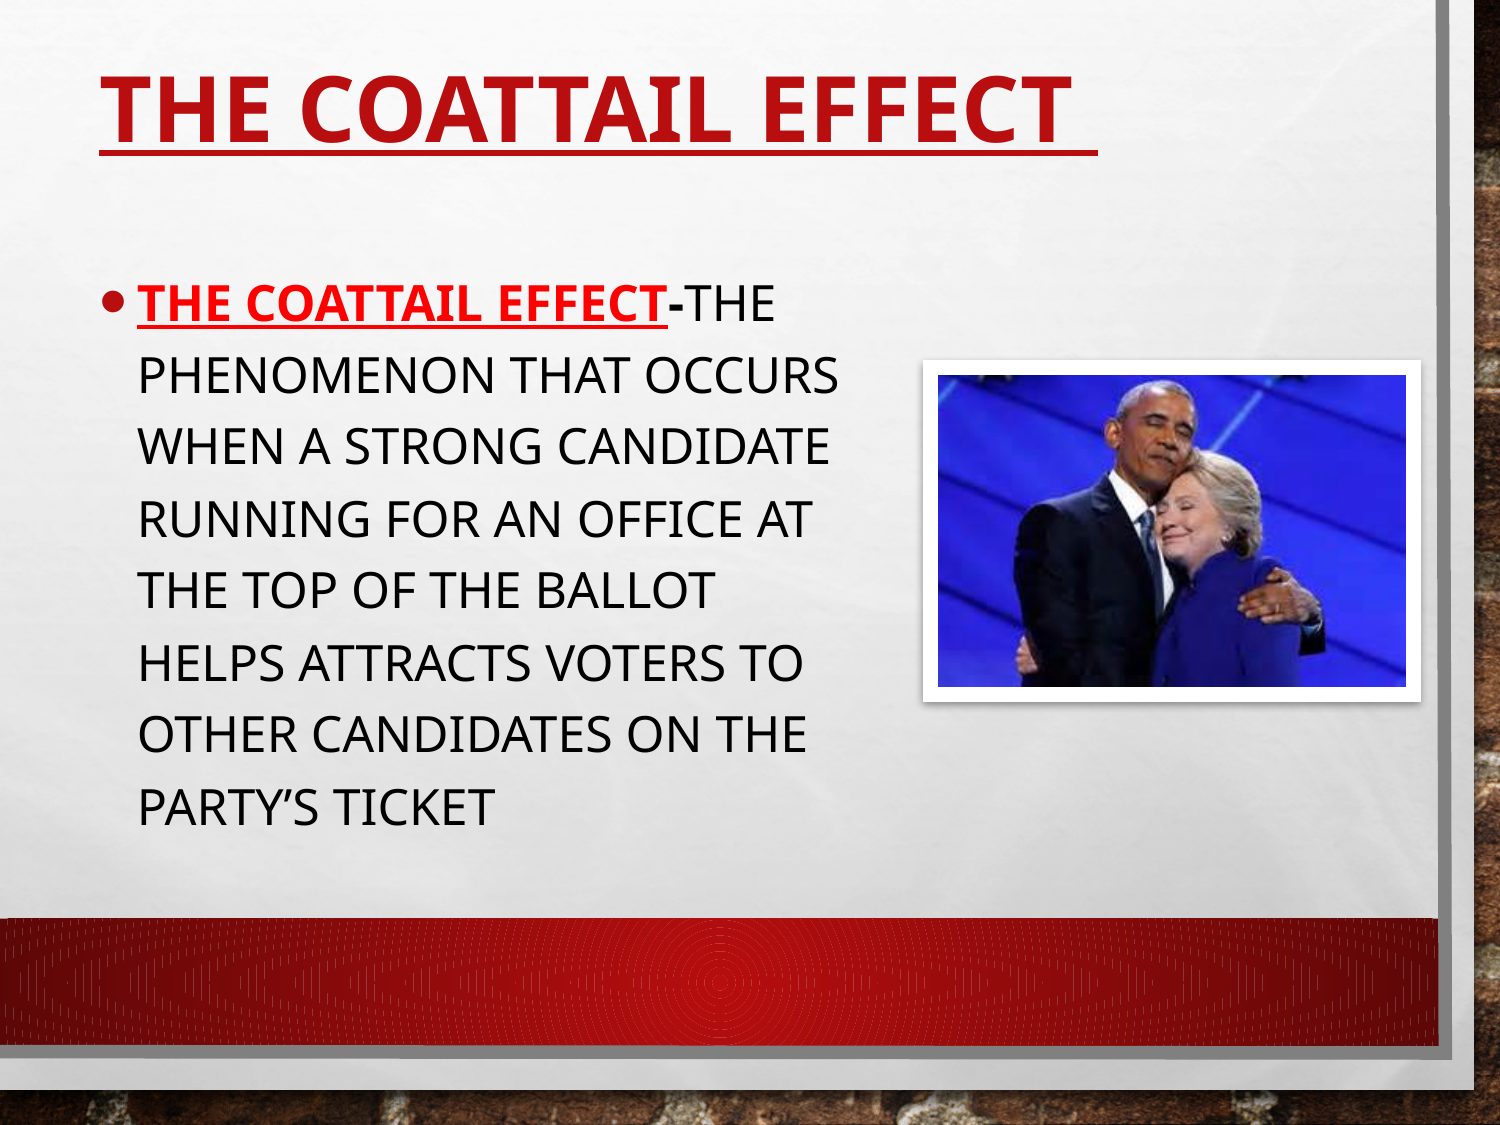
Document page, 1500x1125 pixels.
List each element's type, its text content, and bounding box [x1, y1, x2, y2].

title The Coattail Effect [84, 50, 1364, 177]
picture [0, 0, 1500, 1125]
picture [937, 374, 1407, 688]
list The Coattail Effect-The phenomenon that occurs when a strong candidate running for an office at the top of the ballot helps attracts voters to other candidates on the party’s ticket [84, 212, 875, 882]
